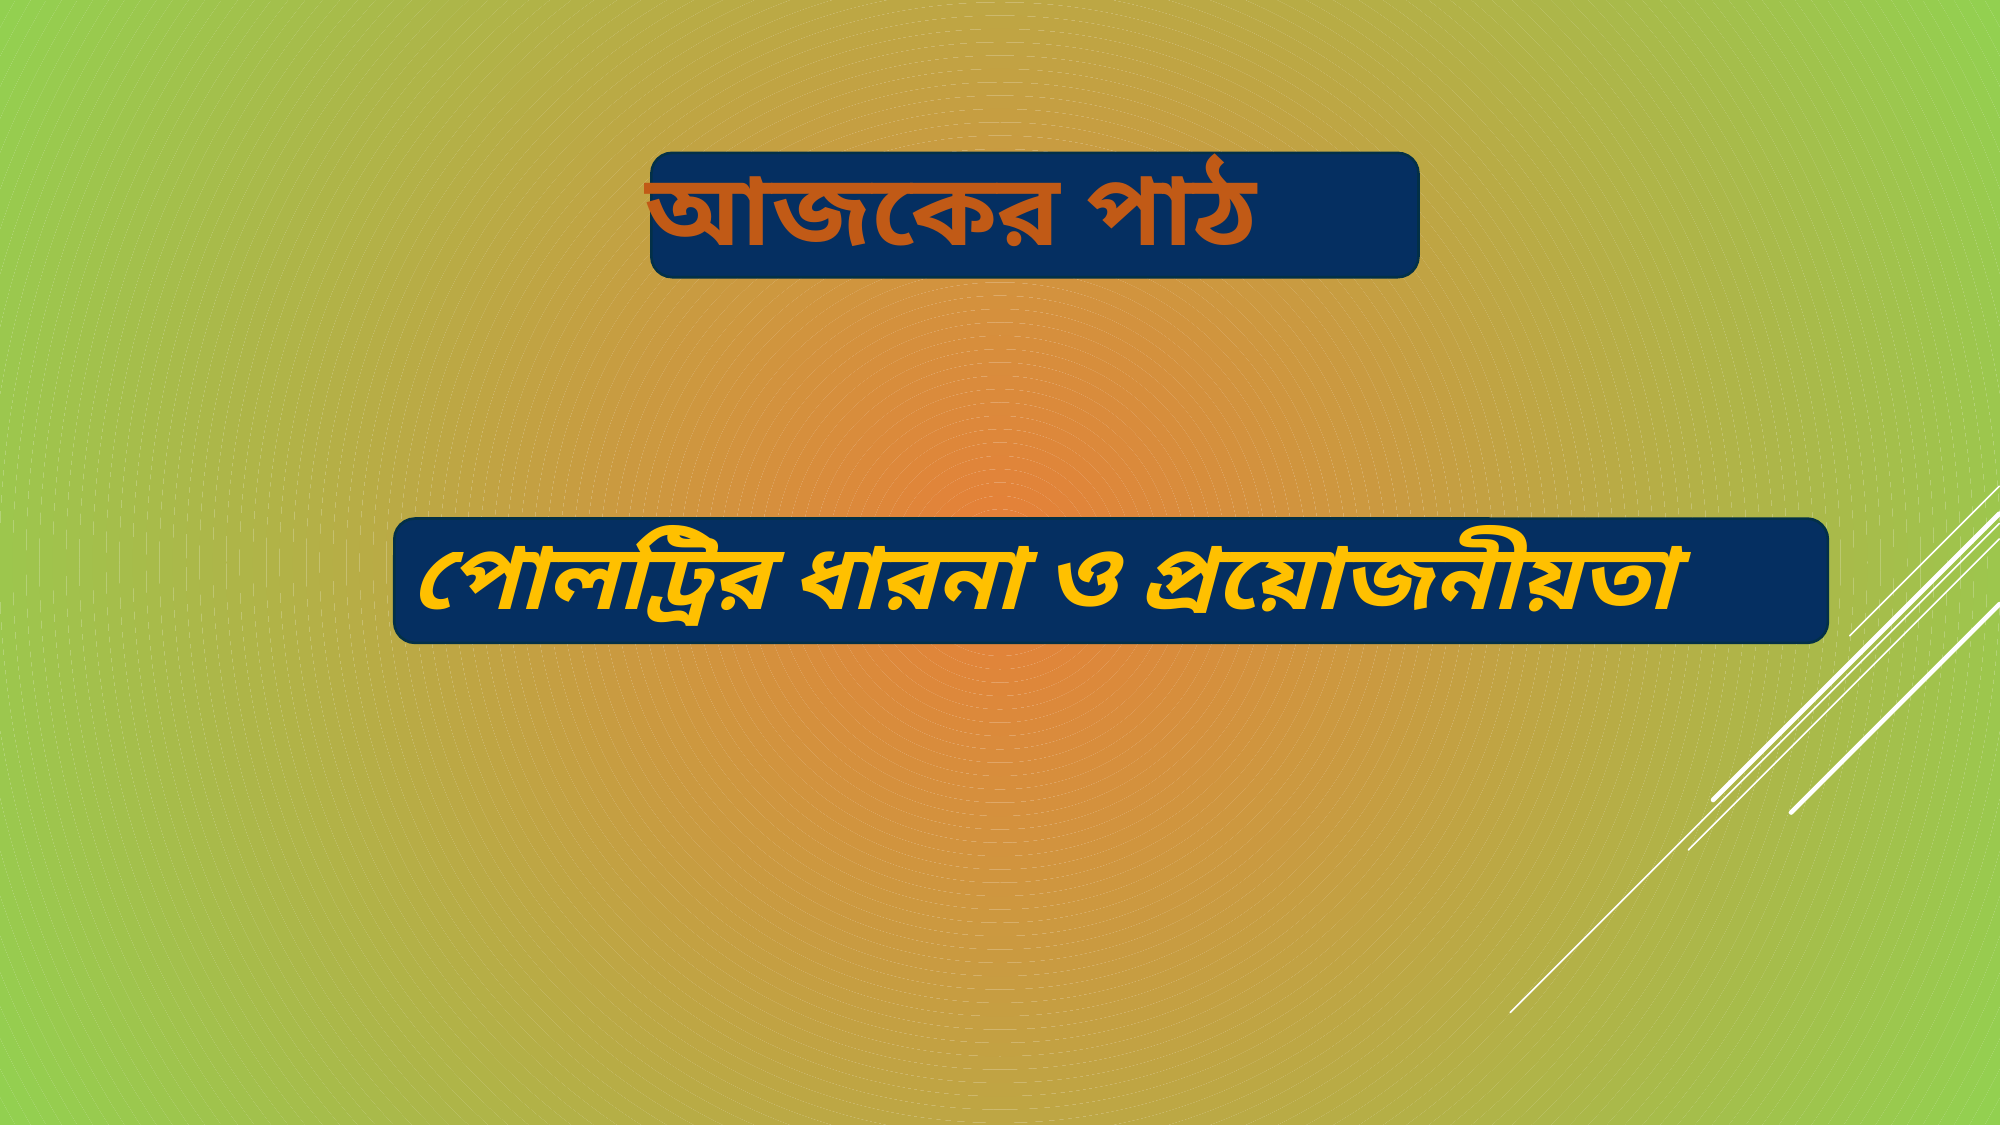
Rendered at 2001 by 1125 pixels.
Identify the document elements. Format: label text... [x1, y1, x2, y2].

text_box [399, 638, 1823, 645]
text_box আজকের পাঠ পোলট্রির ধারনা ও প্রয়োজনীয়তা [111, 112, 1894, 638]
